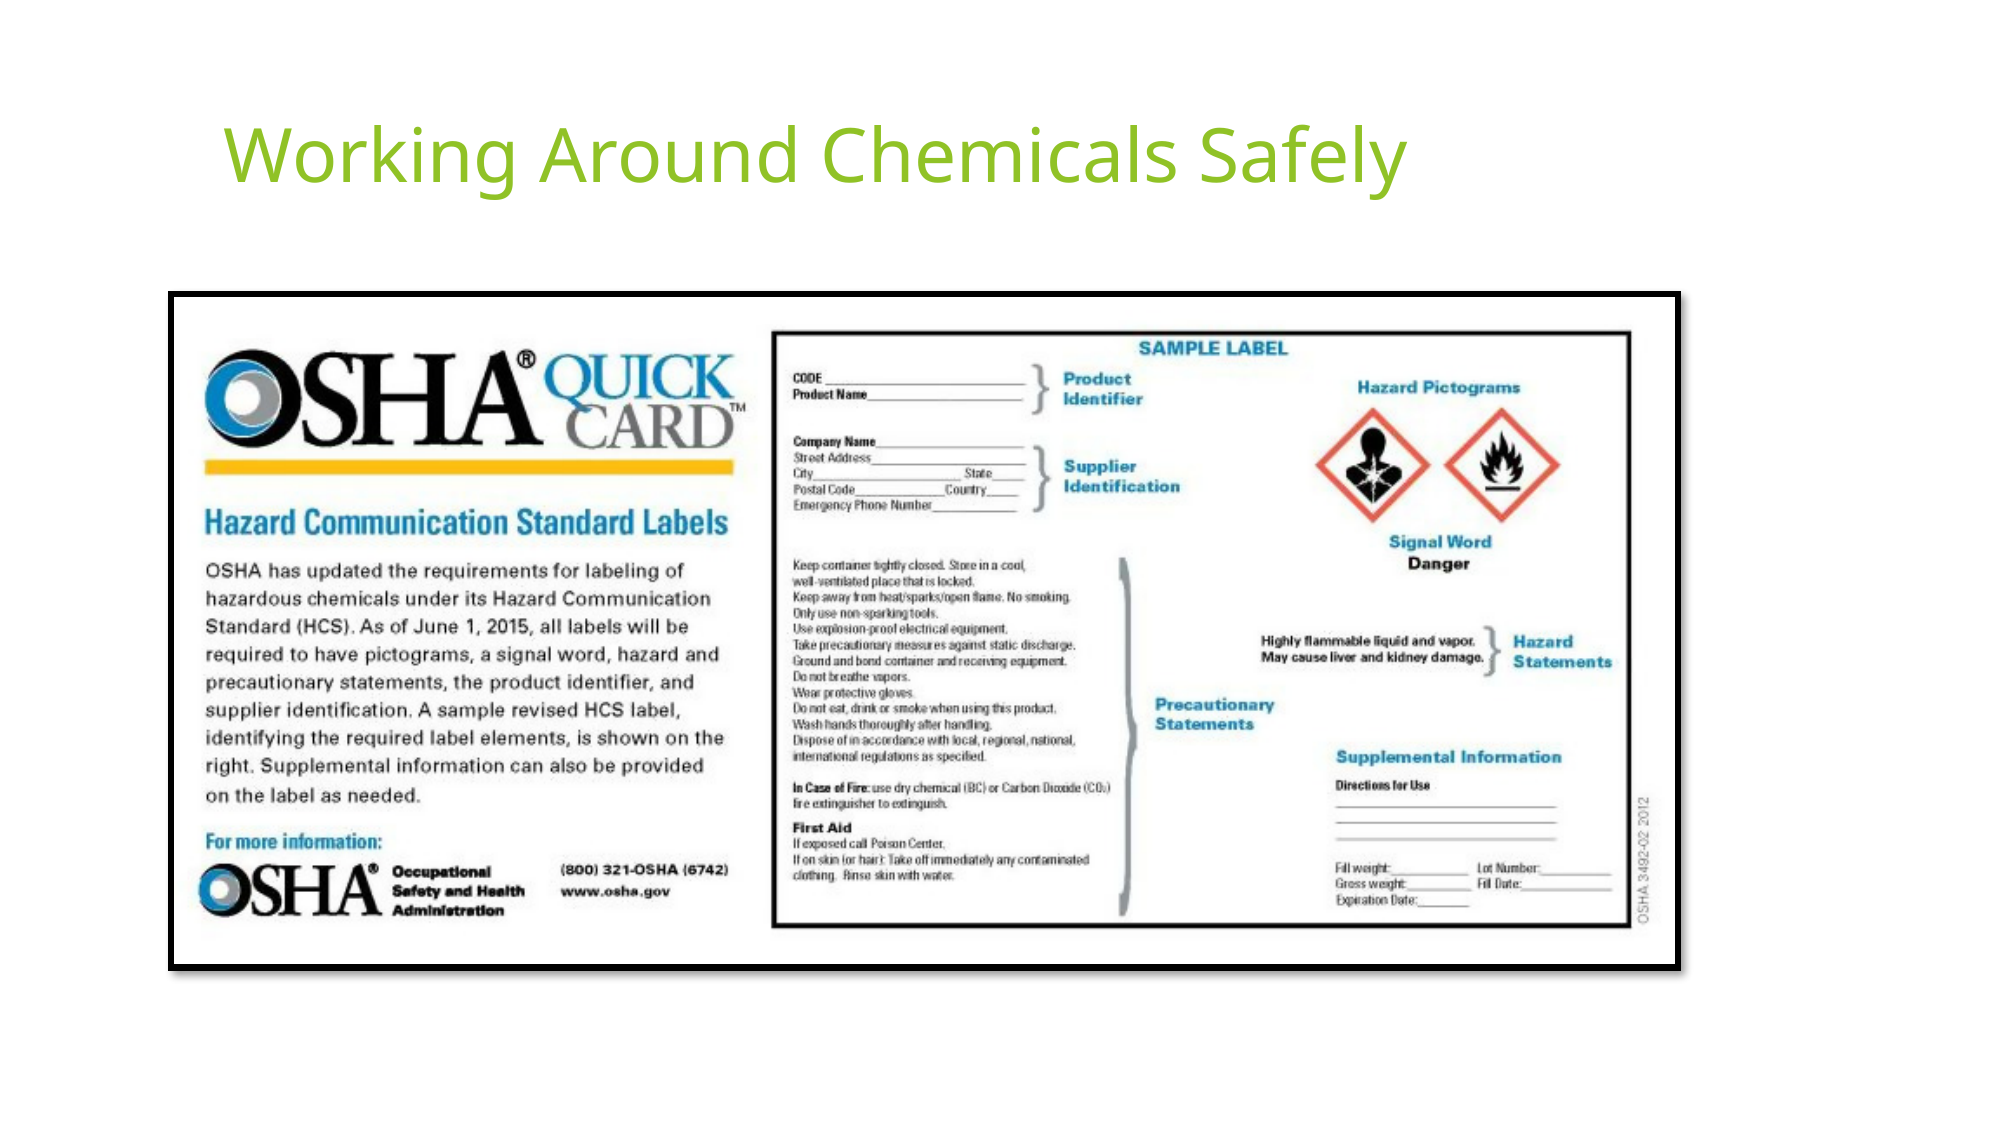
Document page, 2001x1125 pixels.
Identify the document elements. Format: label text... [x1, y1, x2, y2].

title Working Around Chemicals Safely [111, 99, 1522, 317]
list Picture of label from Quickcard [111, 354, 1522, 992]
picture [173, 296, 1676, 965]
